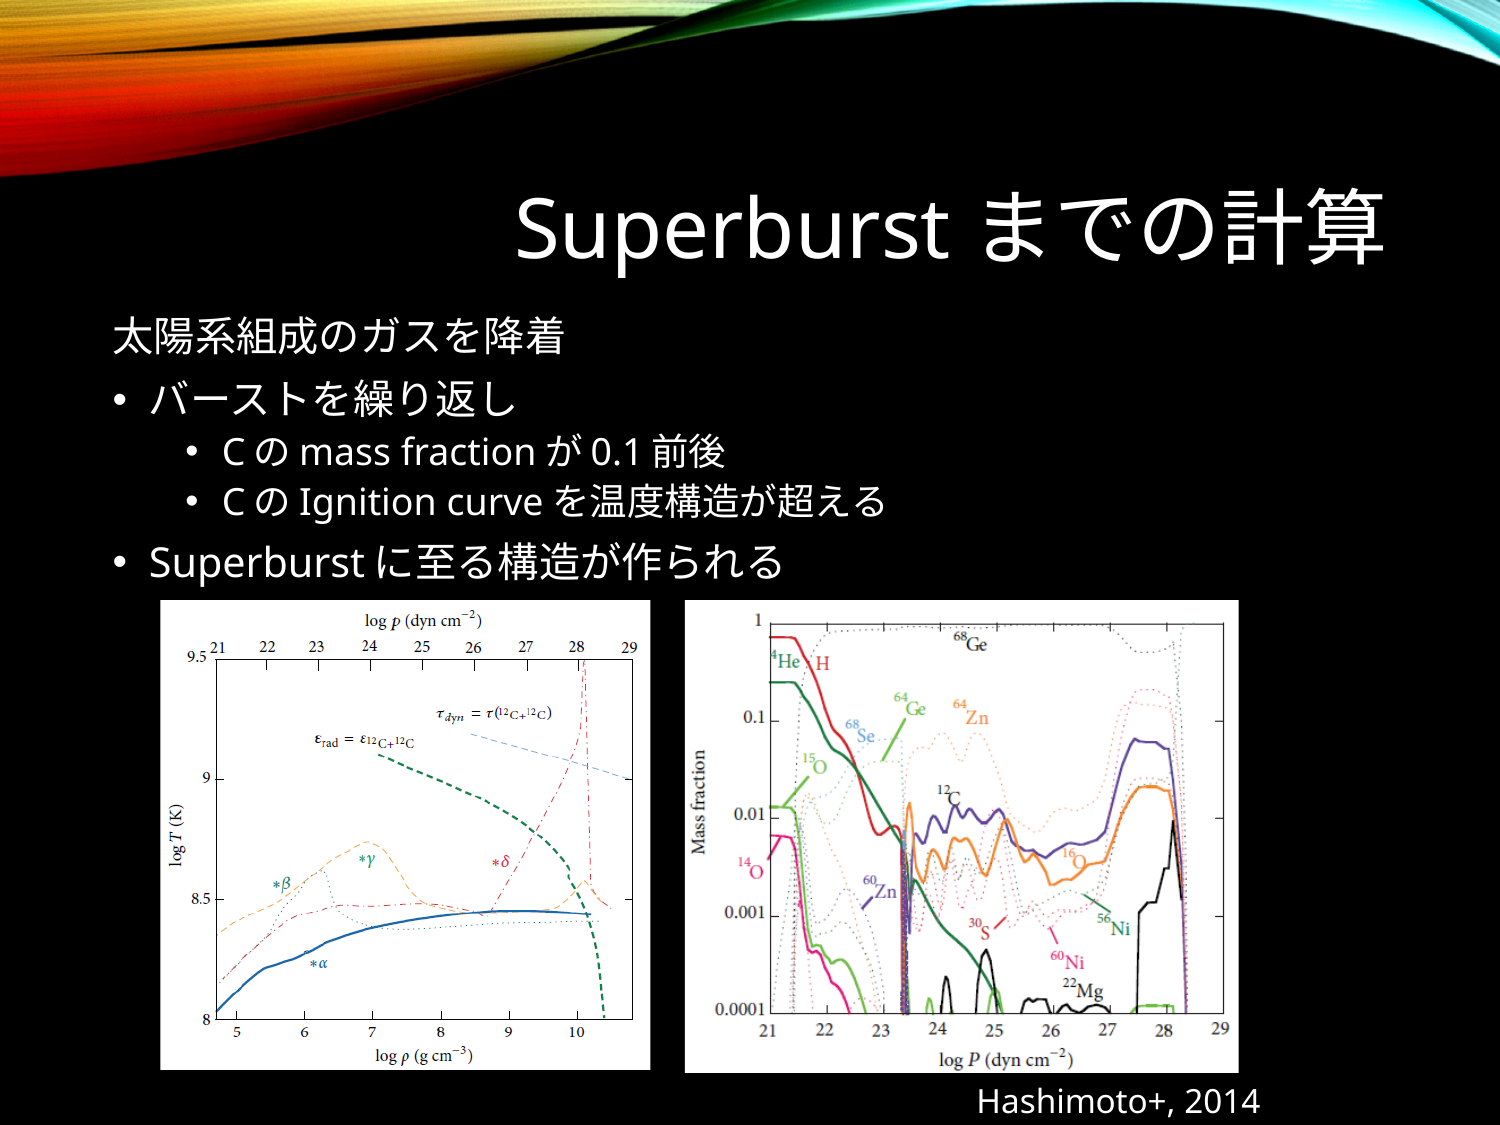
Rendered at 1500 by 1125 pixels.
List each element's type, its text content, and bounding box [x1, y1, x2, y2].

picture [160, 600, 651, 1070]
text_box Hashimoto+, 2014 [961, 1072, 1457, 1125]
list 太陽系組成のガスを降着 バーストを繰り返し Cのmass fractionが0.1前後 CのIgnition curveを温度構造が超える Superburstに至る構造が作られる [97, 308, 1403, 597]
picture [684, 600, 1239, 1073]
title Superburstまでの計算 [356, 125, 1403, 308]
picture [0, 0, 1500, 178]
